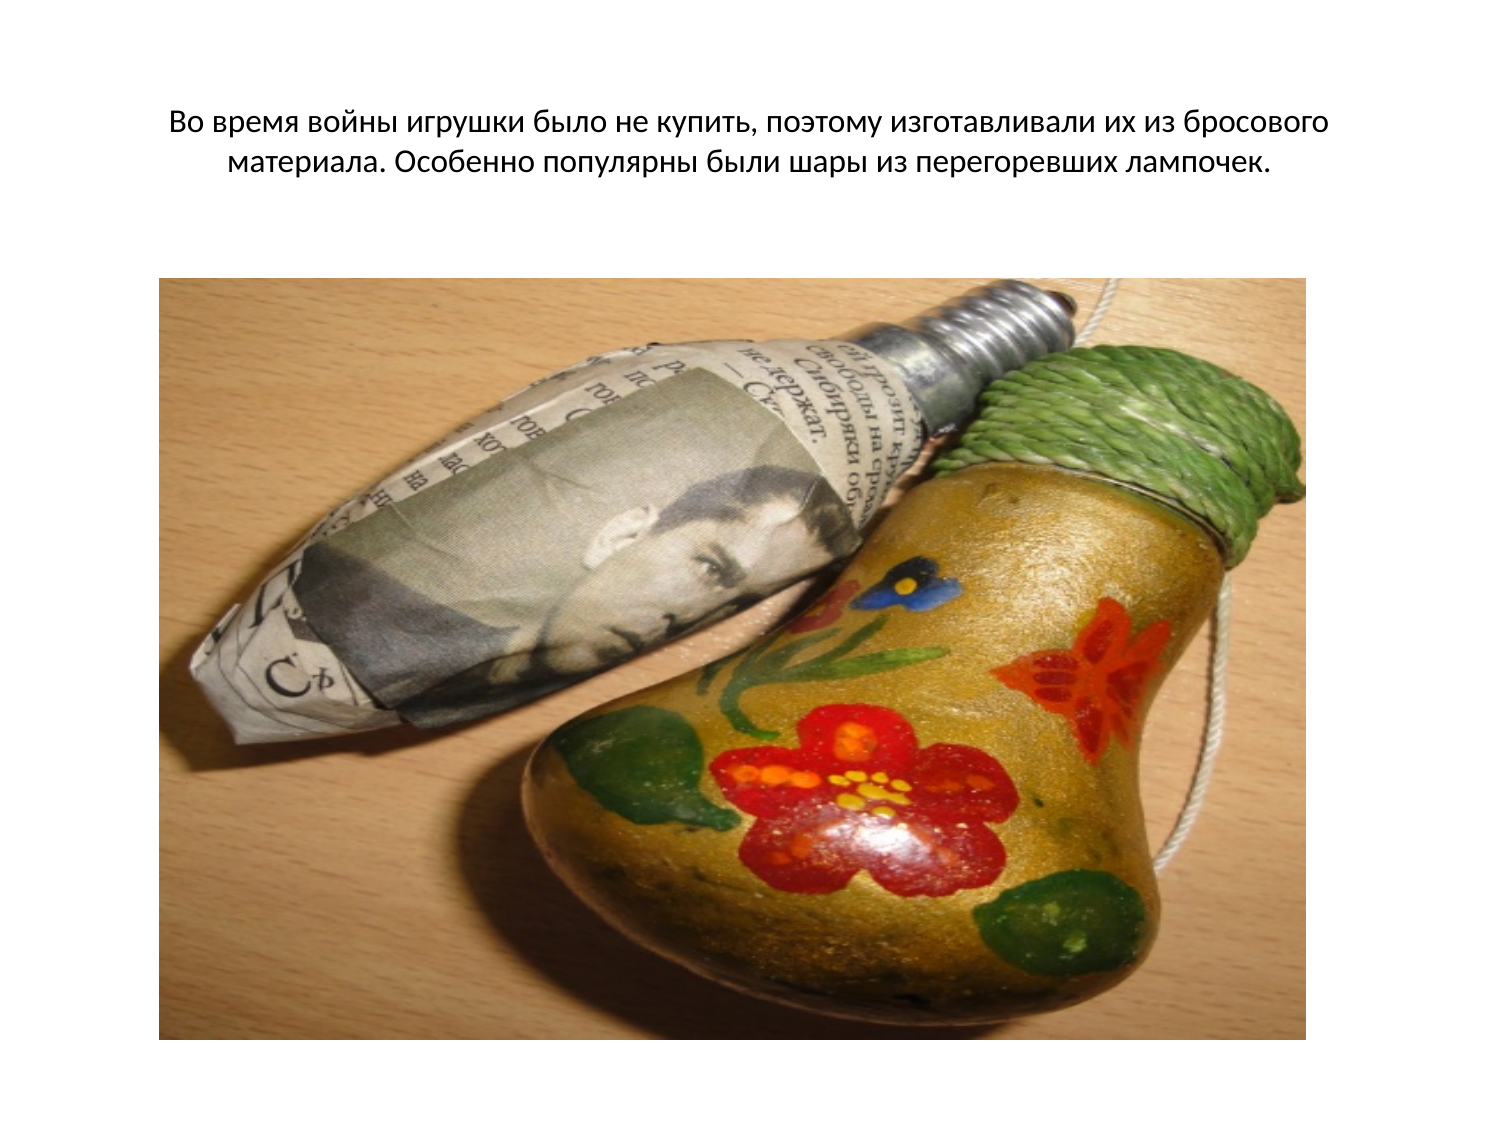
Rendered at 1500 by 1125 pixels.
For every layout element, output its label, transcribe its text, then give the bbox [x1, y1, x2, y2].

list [159, 278, 1306, 1040]
title Во время войны игрушки было не купить, поэтому изготавливали их из бросового материала. Особенно популярны были шары из перегоревших лампочек. [75, 45, 1425, 233]
